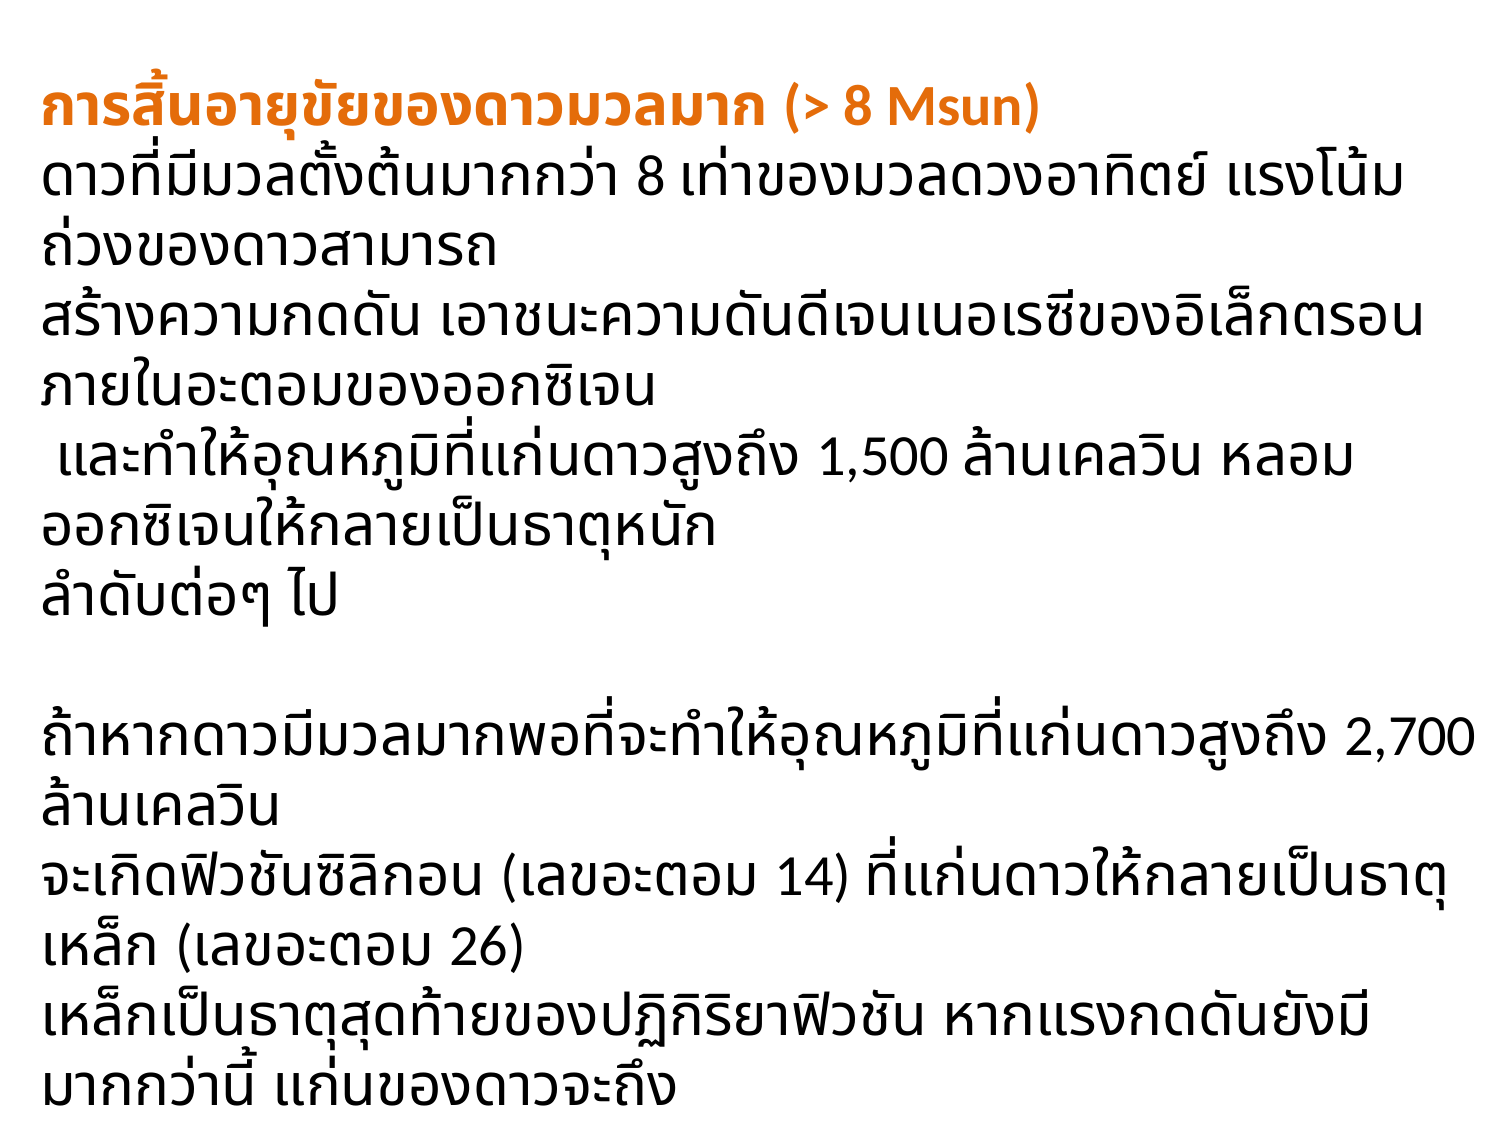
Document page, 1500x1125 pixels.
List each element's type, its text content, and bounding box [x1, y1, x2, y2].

text_box การสิ้นอายุขัยของดาวมวลมาก (> 8 Msun) ดาวที่มีมวลตั้งต้นมากกว่า 8 เท่าของมวลดวงอาทิตย์ แรงโน้มถ่วงของดาวสามารถ สร้างความกดดัน เอาชนะความดันดีเจนเนอเรซีของอิเล็กตรอนภายในอะตอมของออกซิเจน และทำให้อุณหภูมิที่แก่นดาวสูงถึง 1,500 ล้านเคลวิน หลอมออกซิเจนให้กลายเป็นธาตุหนัก ลำดับต่อๆ ไป ถ้าหากดาวมีมวลมากพอที่จะทำให้อุณหภูมิที่แก่นดาวสูงถึง 2,700 ล้านเคลวิน จะเกิดฟิวชันซิลิกอน (เลขอะตอม 14) ที่แก่นดาวให้กลายเป็นธาตุเหล็ก (เลขอะตอม 26) เหล็กเป็นธาตุสุดท้ายของปฏิกิริยาฟิวชัน หากแรงกดดันยังมีมากกว่านี้ แก่นของดาวจะถึง จุดวิกฤต แรงโน้มถ่วงเอาชนะแรงดันดีเจนเนอเรซีของอิเล็กตรอนเหล็ก อิเล็กตรอนจะรวมตัว กับโปรตอนเป็นนิวตรอน แก่นของดาวจะยุบตัวเป็น “ดาวนิวตรอน” (Neutron Star) ปลดปล่อยพลังงานระเบิดดาวทั้งดวงเกิดเป็น “ซูเปอร์โนวา” (Supernova) ให้แสงเจิดจ้าในช่วงเวลาสั้นๆ แต่มีอุณหภูมิสูงจนกระทั่งเกิดธาตุหนักกว่าเหล็ก (เลขอะตอม >26) เช่น เงิน ทอง ยูเรเนียม เป็นต้น [25, 60, 1500, 1125]
